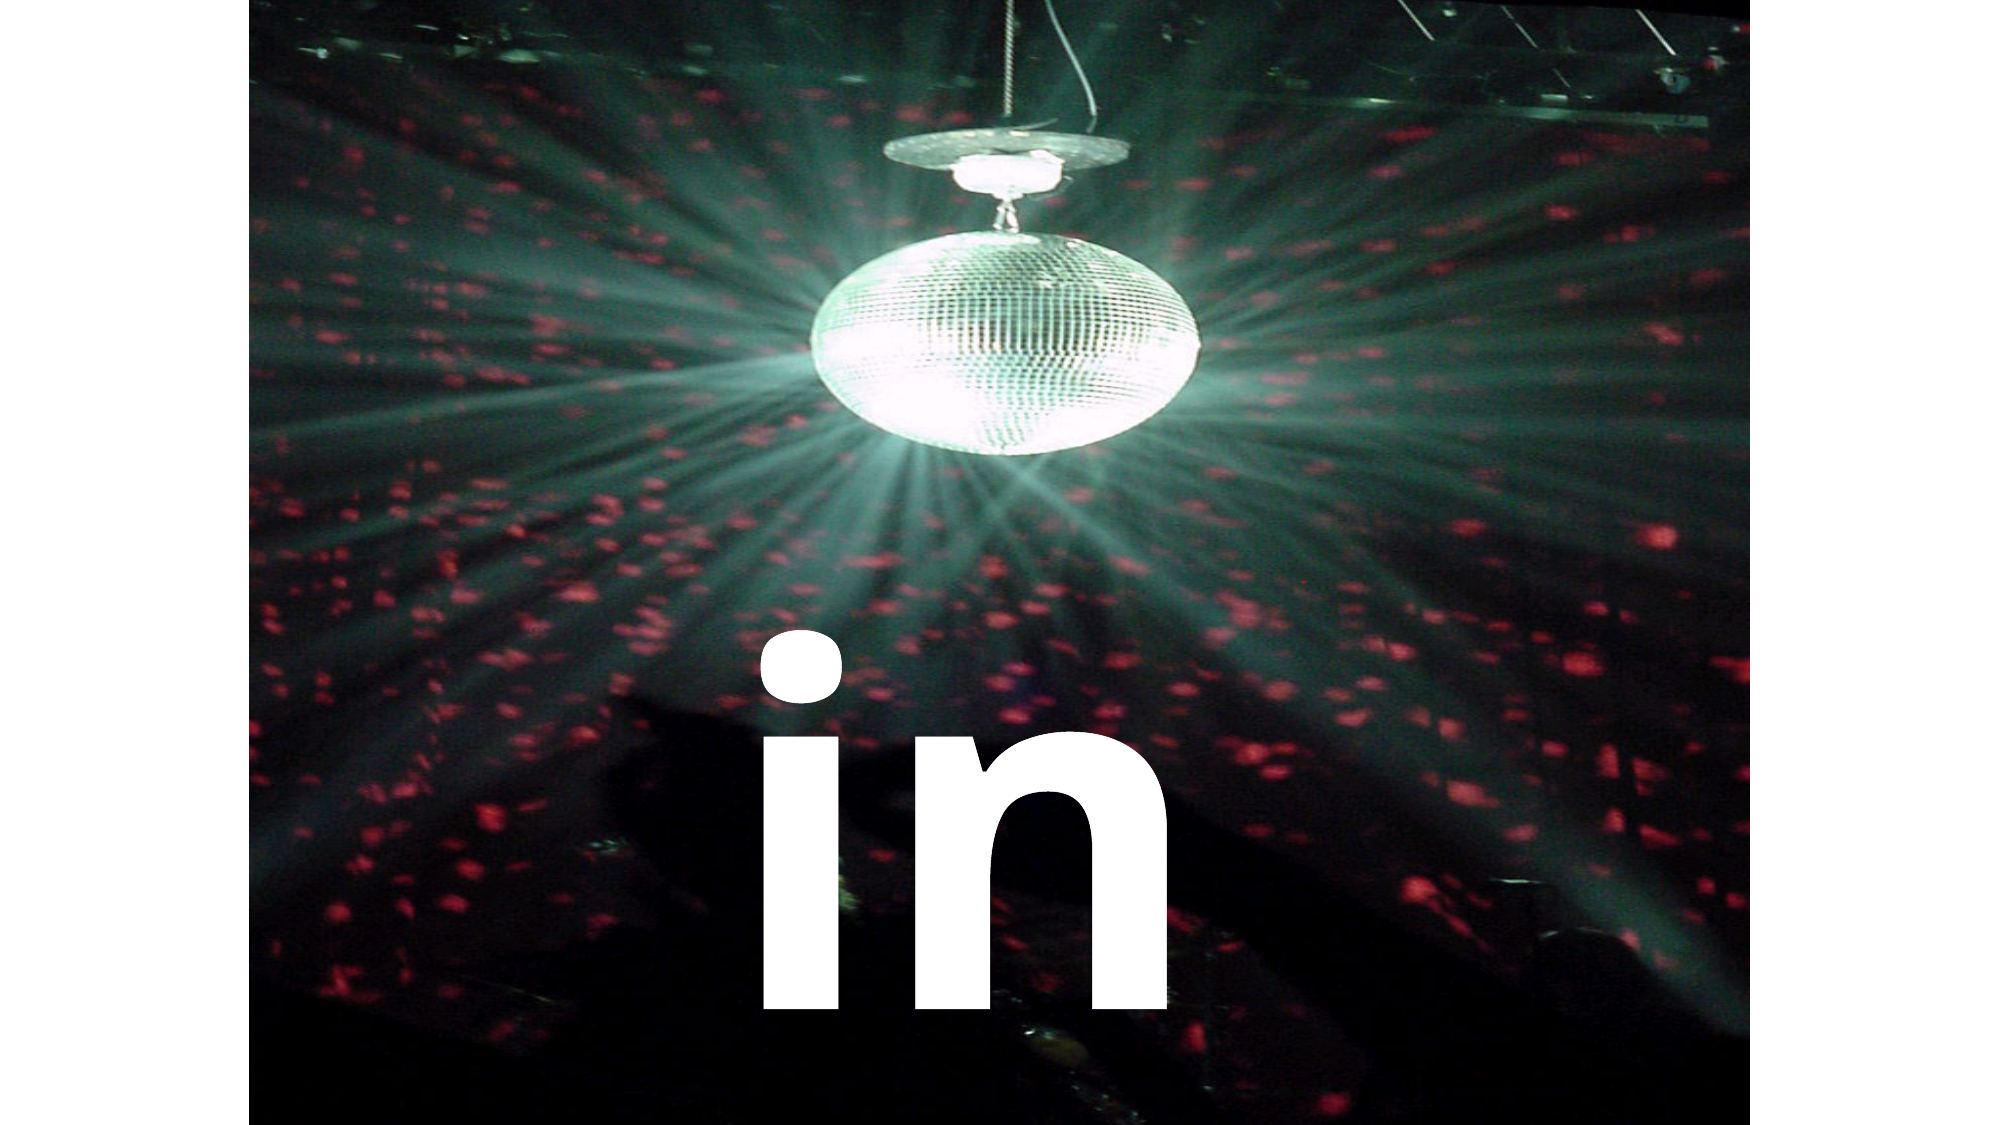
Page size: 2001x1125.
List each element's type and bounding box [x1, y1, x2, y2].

picture [249, 0, 1750, 1125]
